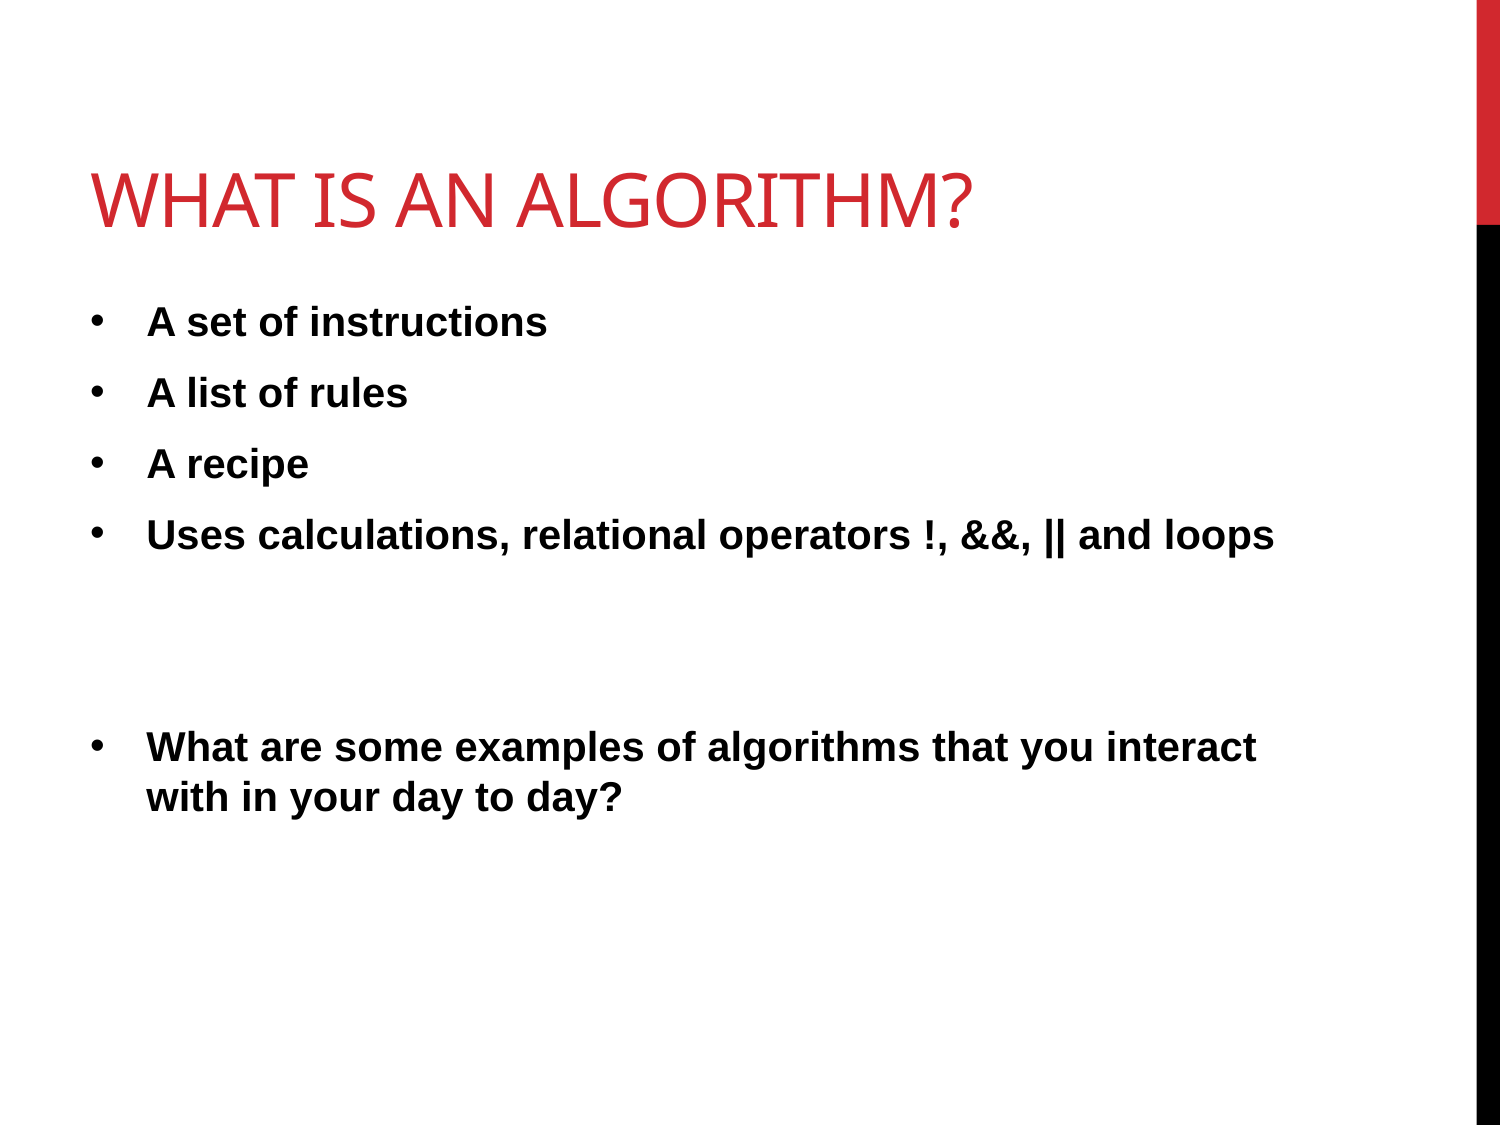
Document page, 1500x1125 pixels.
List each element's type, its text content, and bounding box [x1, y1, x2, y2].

list A set of instructions A list of rules A recipe Uses calculations, relational operators !, &&, || and loops What are some examples of algorithms that you interact with in your day to day? [75, 287, 1325, 1005]
title What is an Algorithm? [75, 24, 1325, 250]
